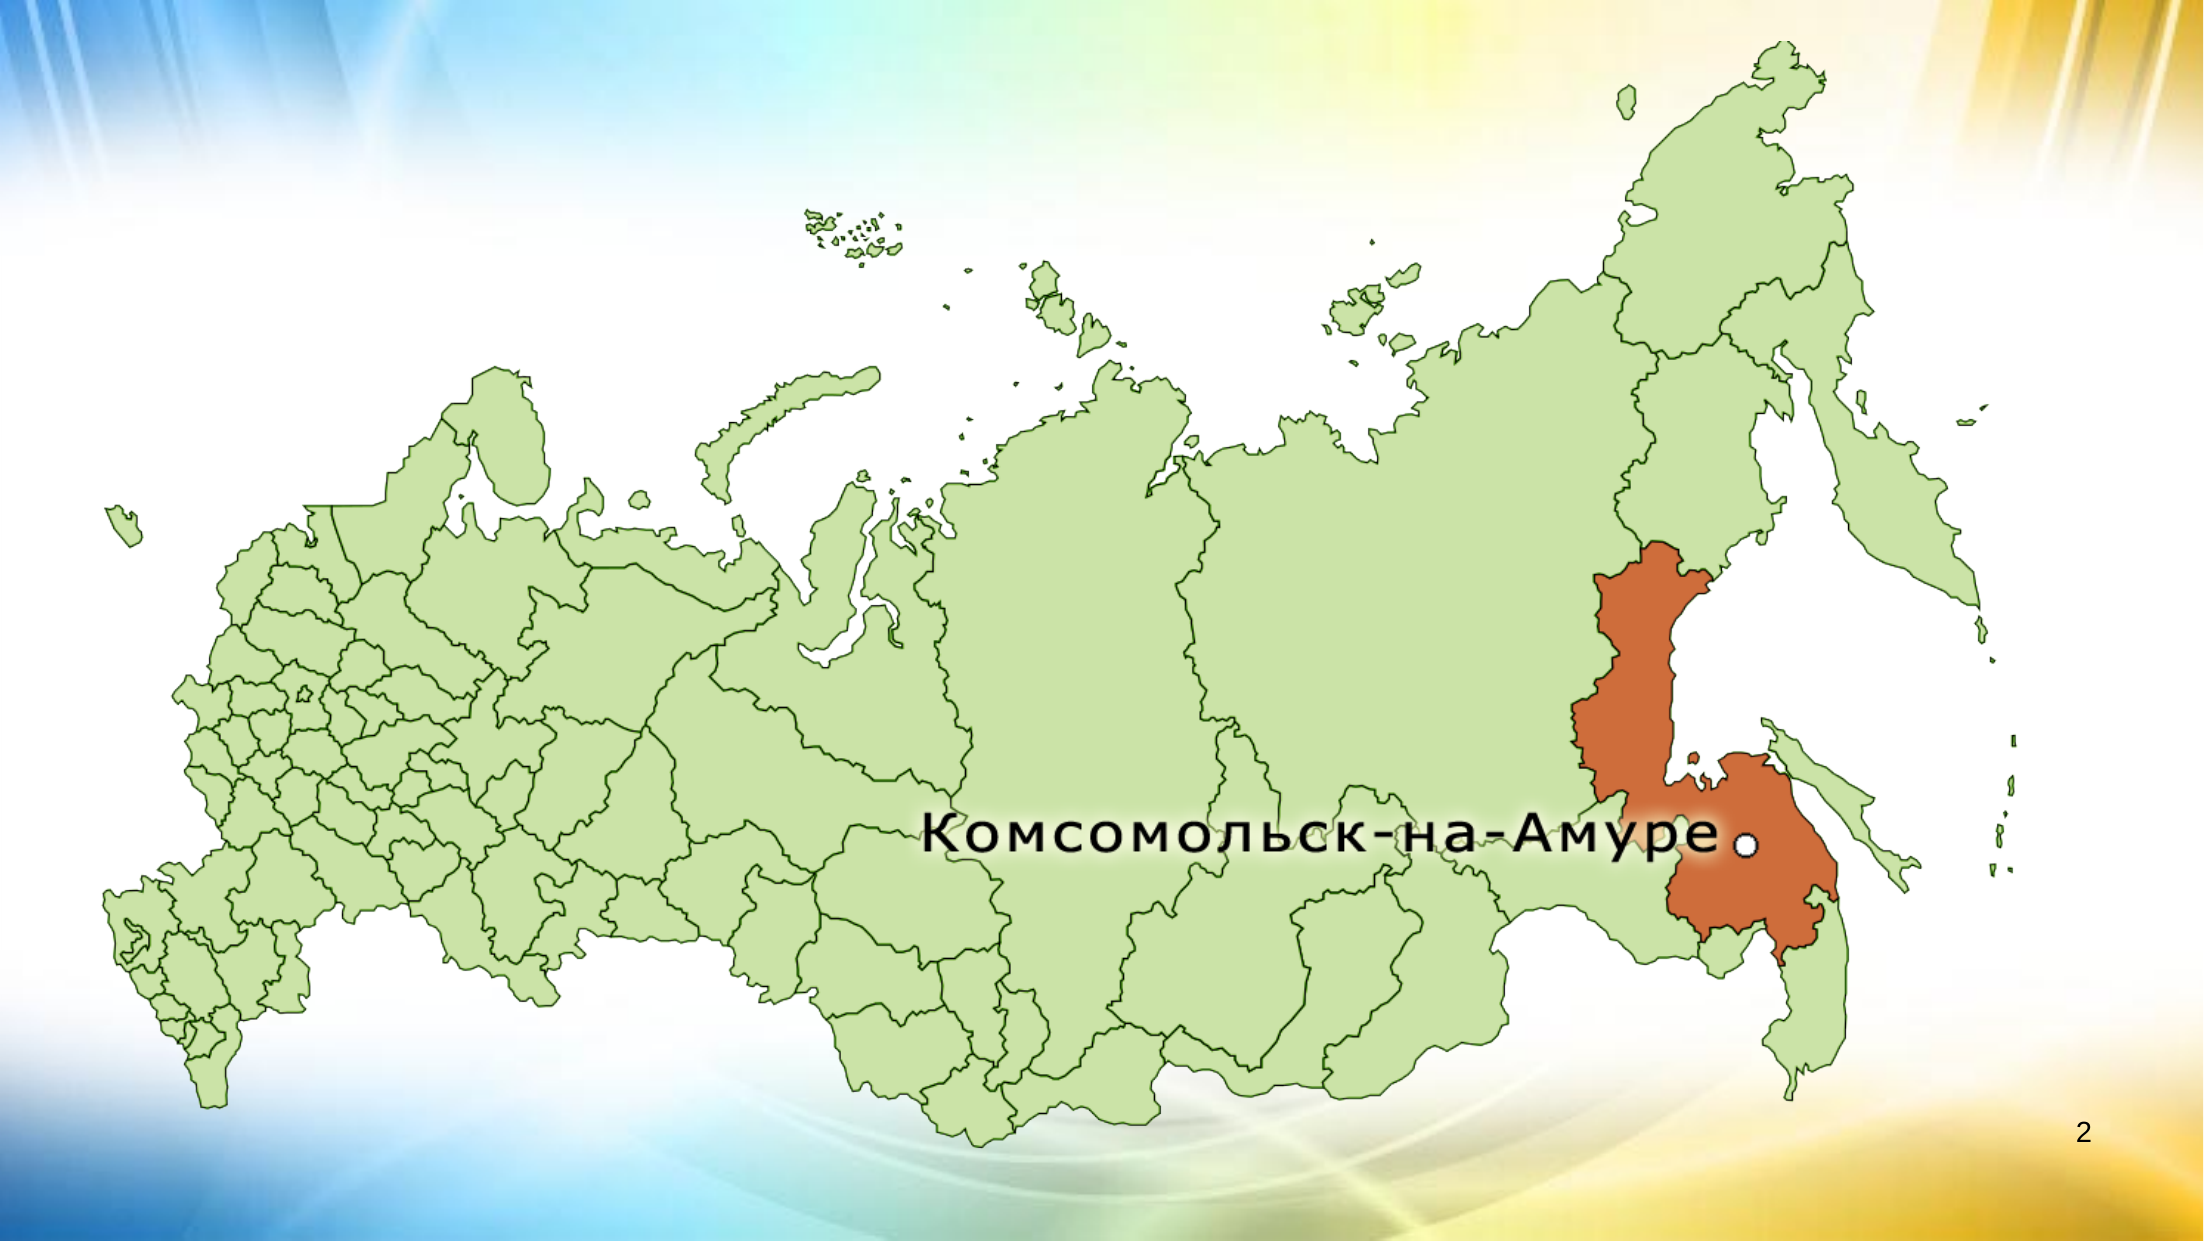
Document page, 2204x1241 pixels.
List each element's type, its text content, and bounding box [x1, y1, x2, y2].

slide_number 2 [2075, 1116, 2130, 1202]
picture [0, 0, 2204, 1241]
